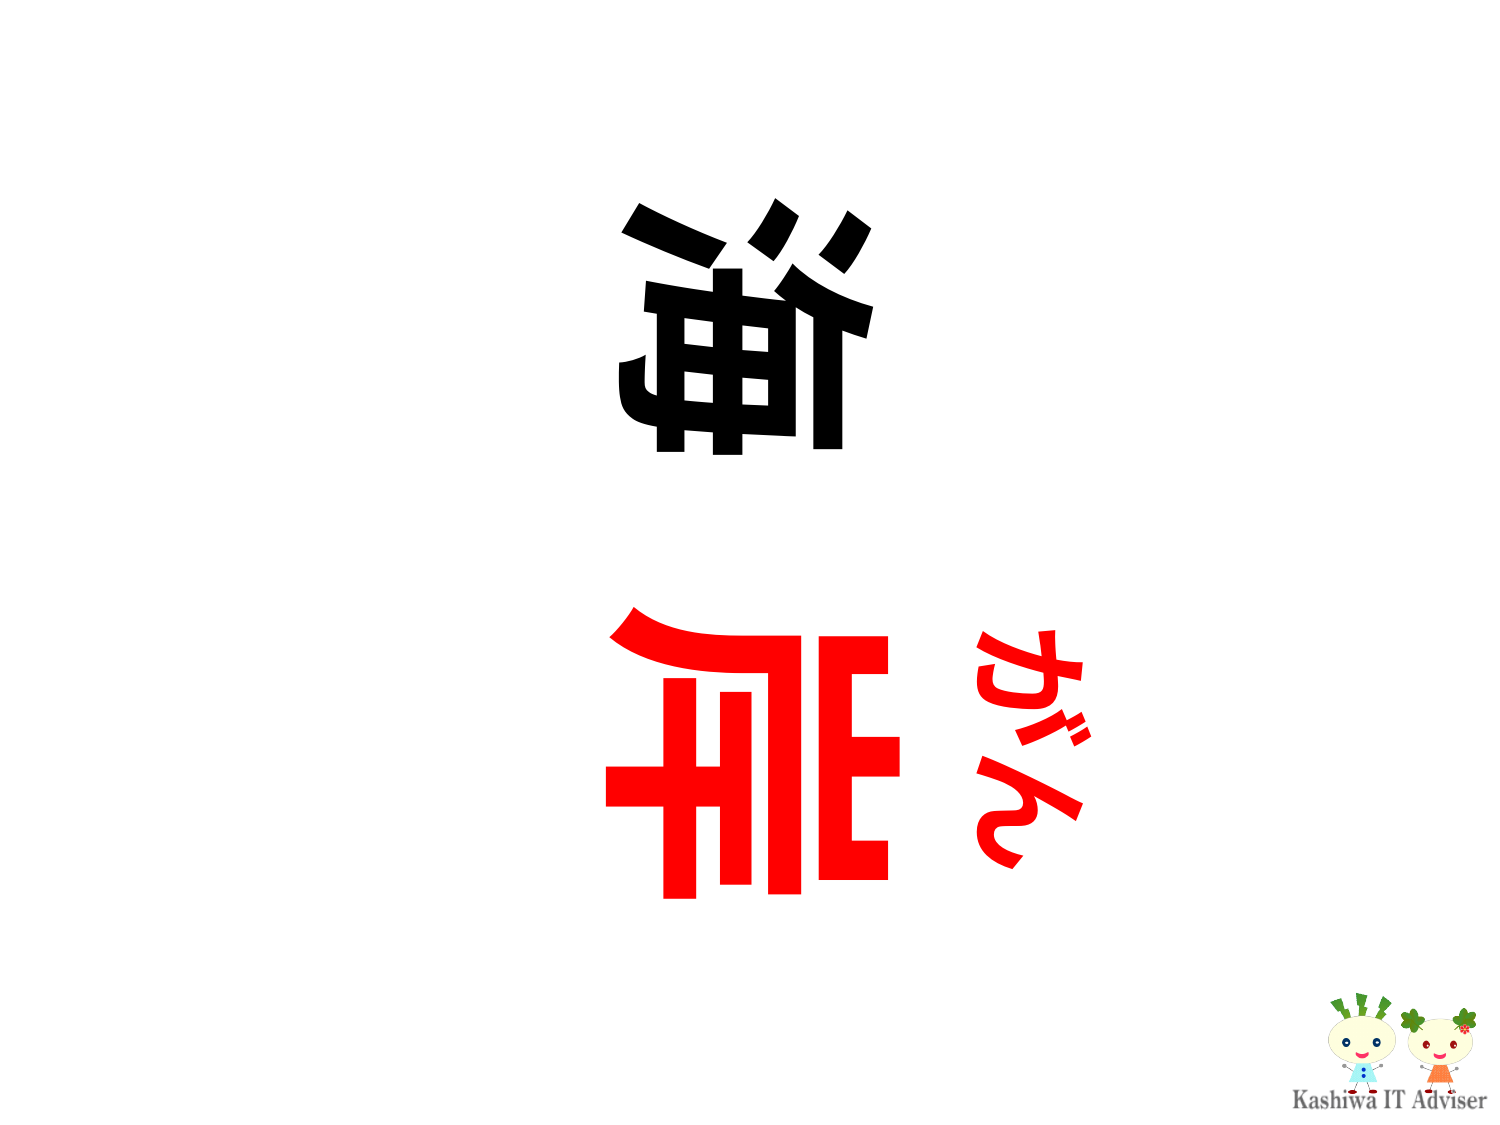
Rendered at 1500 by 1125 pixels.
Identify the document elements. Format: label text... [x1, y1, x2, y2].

text_box 海 [585, 190, 914, 492]
text_box がん [934, 609, 1117, 1012]
text_box 岸 [545, 586, 955, 894]
picture [1292, 992, 1488, 1110]
